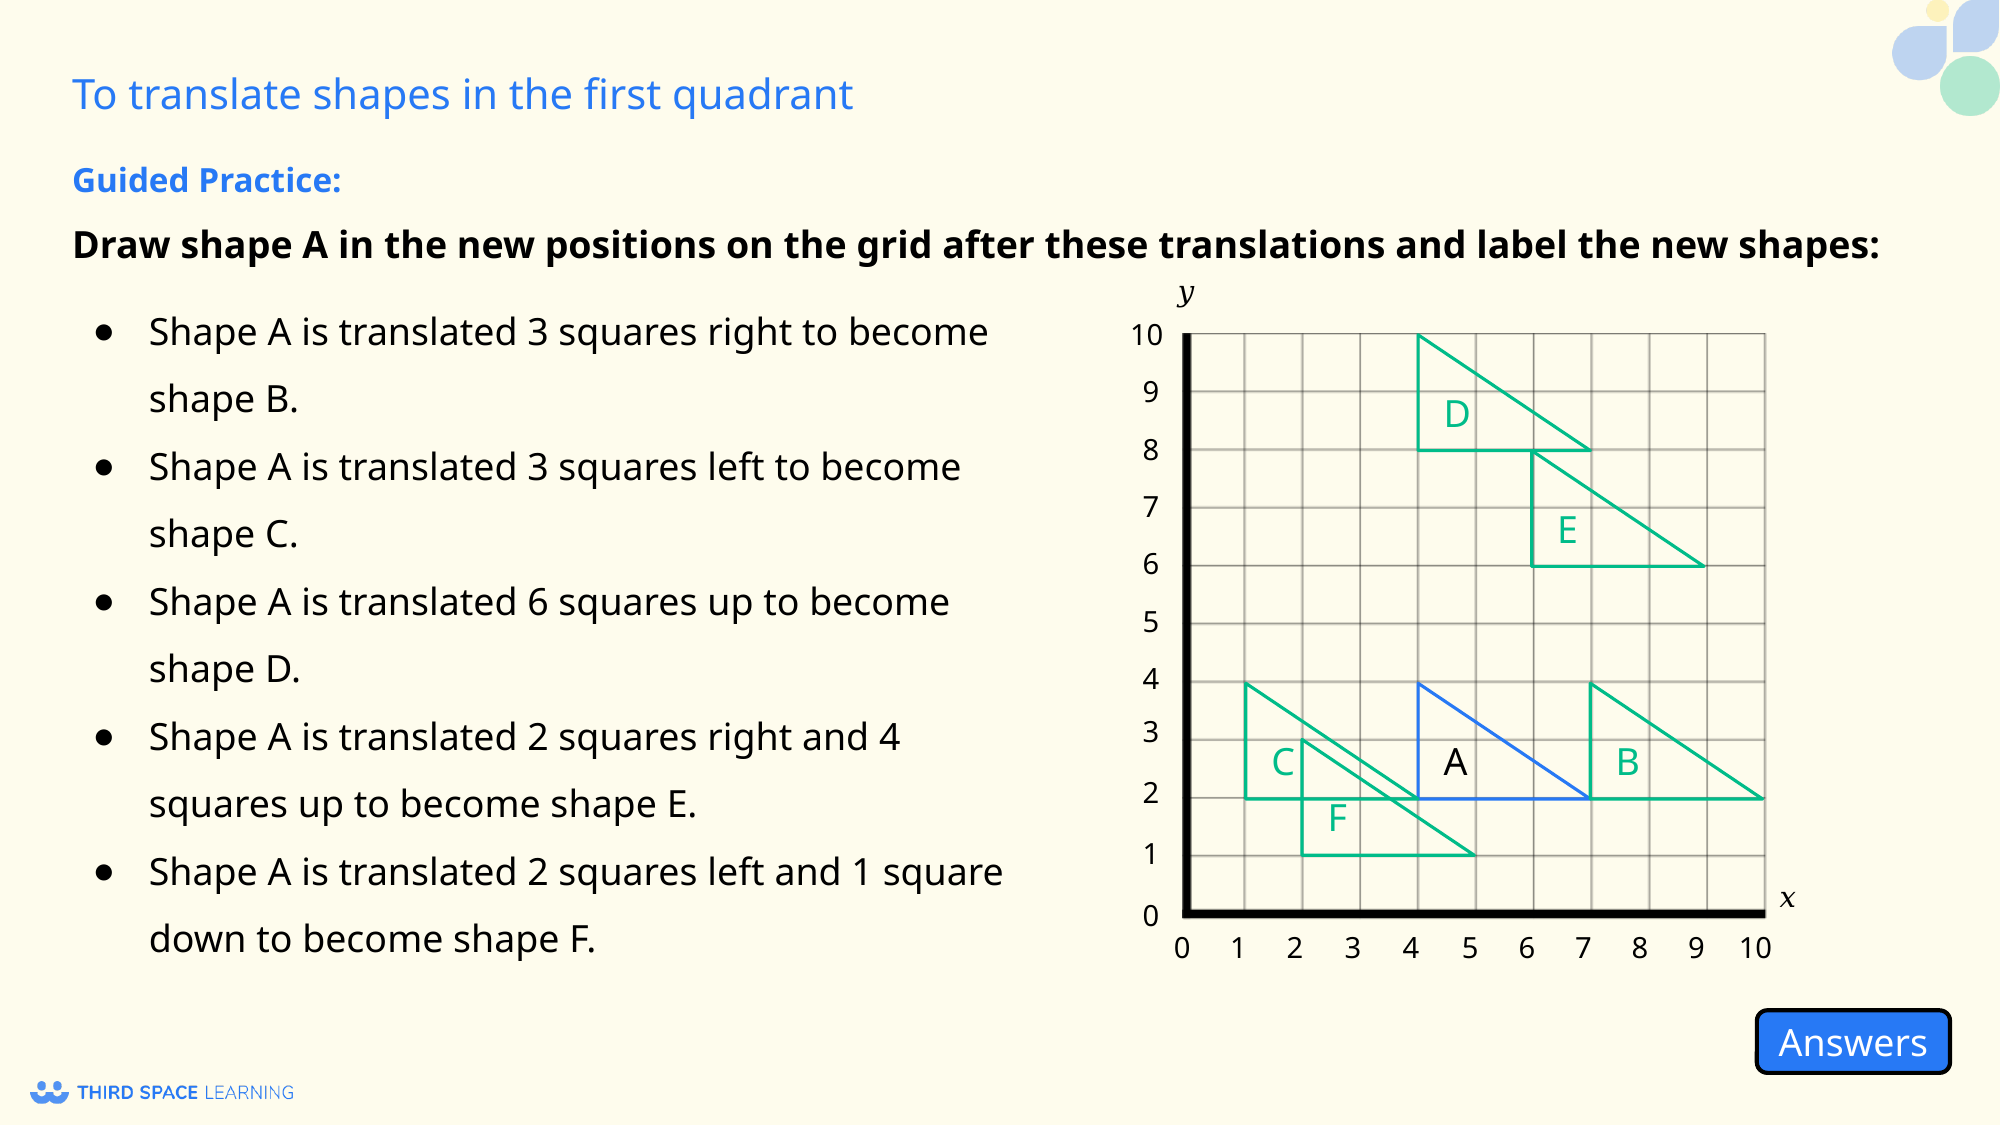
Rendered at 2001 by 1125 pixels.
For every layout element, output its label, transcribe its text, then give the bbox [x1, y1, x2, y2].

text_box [1245, 334, 1763, 856]
list Draw shape A in the new positions on the grid after these translations and label the new shapes: [57, 191, 1949, 255]
text_box Answers [1754, 1008, 1953, 1075]
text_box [1118, 260, 1818, 970]
text_box Shape A is translated 3 squares right to become shape B. Shape A is translated 3 squares left to become shape C. Shape A is translated 6 squares up to become shape D. Shape A is translated 2 squares right and 4 squares up to become shape E. Shape A is translated 2 squares left and 1 square down to become shape F. [58, 270, 1037, 976]
picture [1892, 0, 2000, 116]
list Guided Practice: [57, 132, 1085, 185]
picture [30, 1081, 294, 1104]
